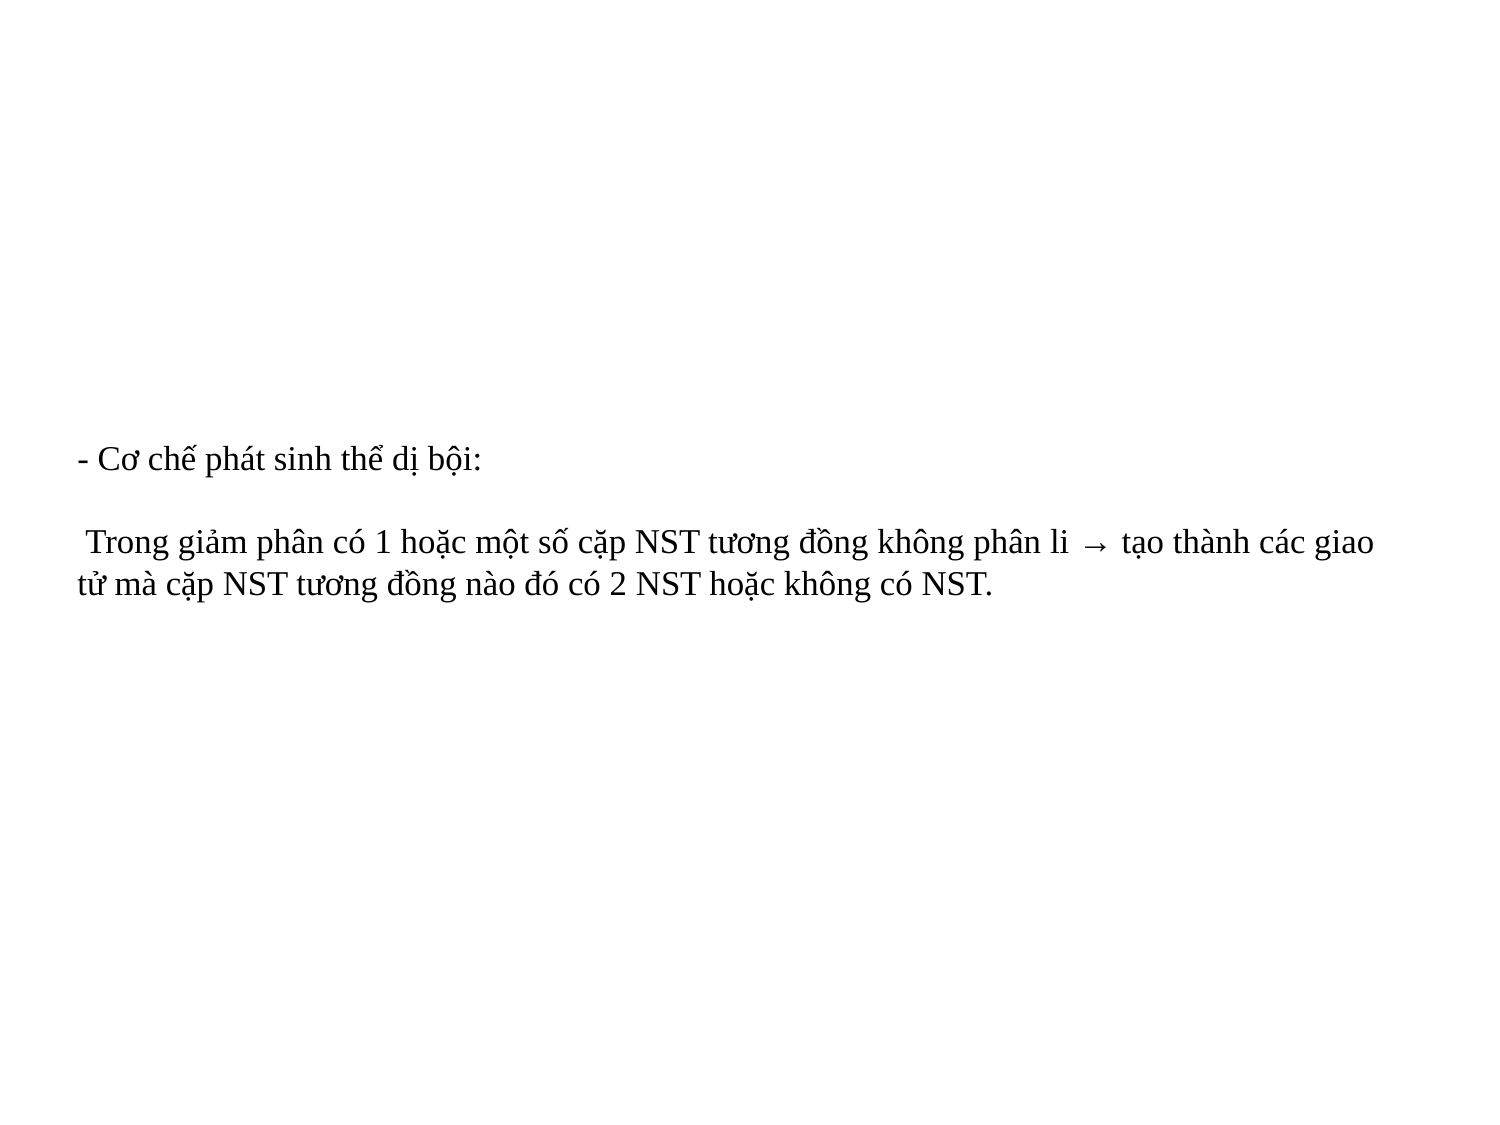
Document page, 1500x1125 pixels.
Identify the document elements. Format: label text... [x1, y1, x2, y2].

title - Cơ chế phát sinh thể dị bội: Trong giảm phân có 1 hoặc một số cặp NST tương đồng không phân li → tạo thành các giao tử mà cặp NST tương đồng nào đó có 2 NST hoặc không có NST. [62, 425, 1413, 613]
